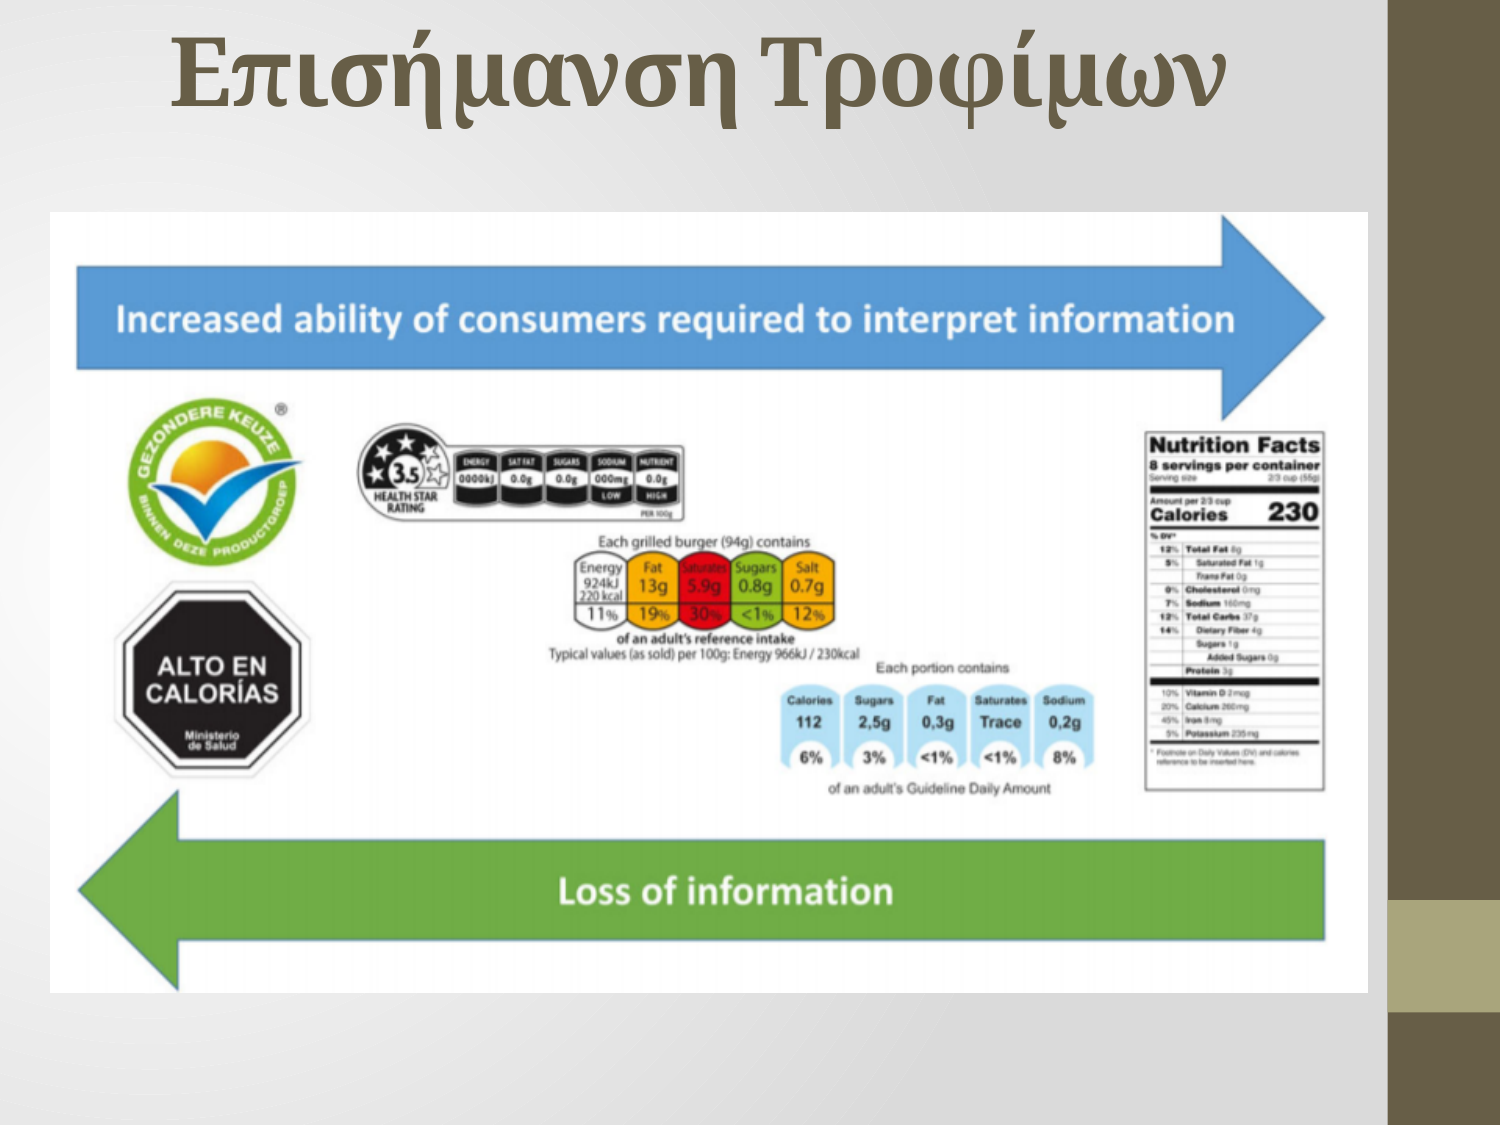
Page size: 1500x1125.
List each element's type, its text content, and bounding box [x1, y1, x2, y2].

picture [49, 211, 1368, 993]
title Επισήμανση Τροφίμων [50, 14, 1350, 122]
